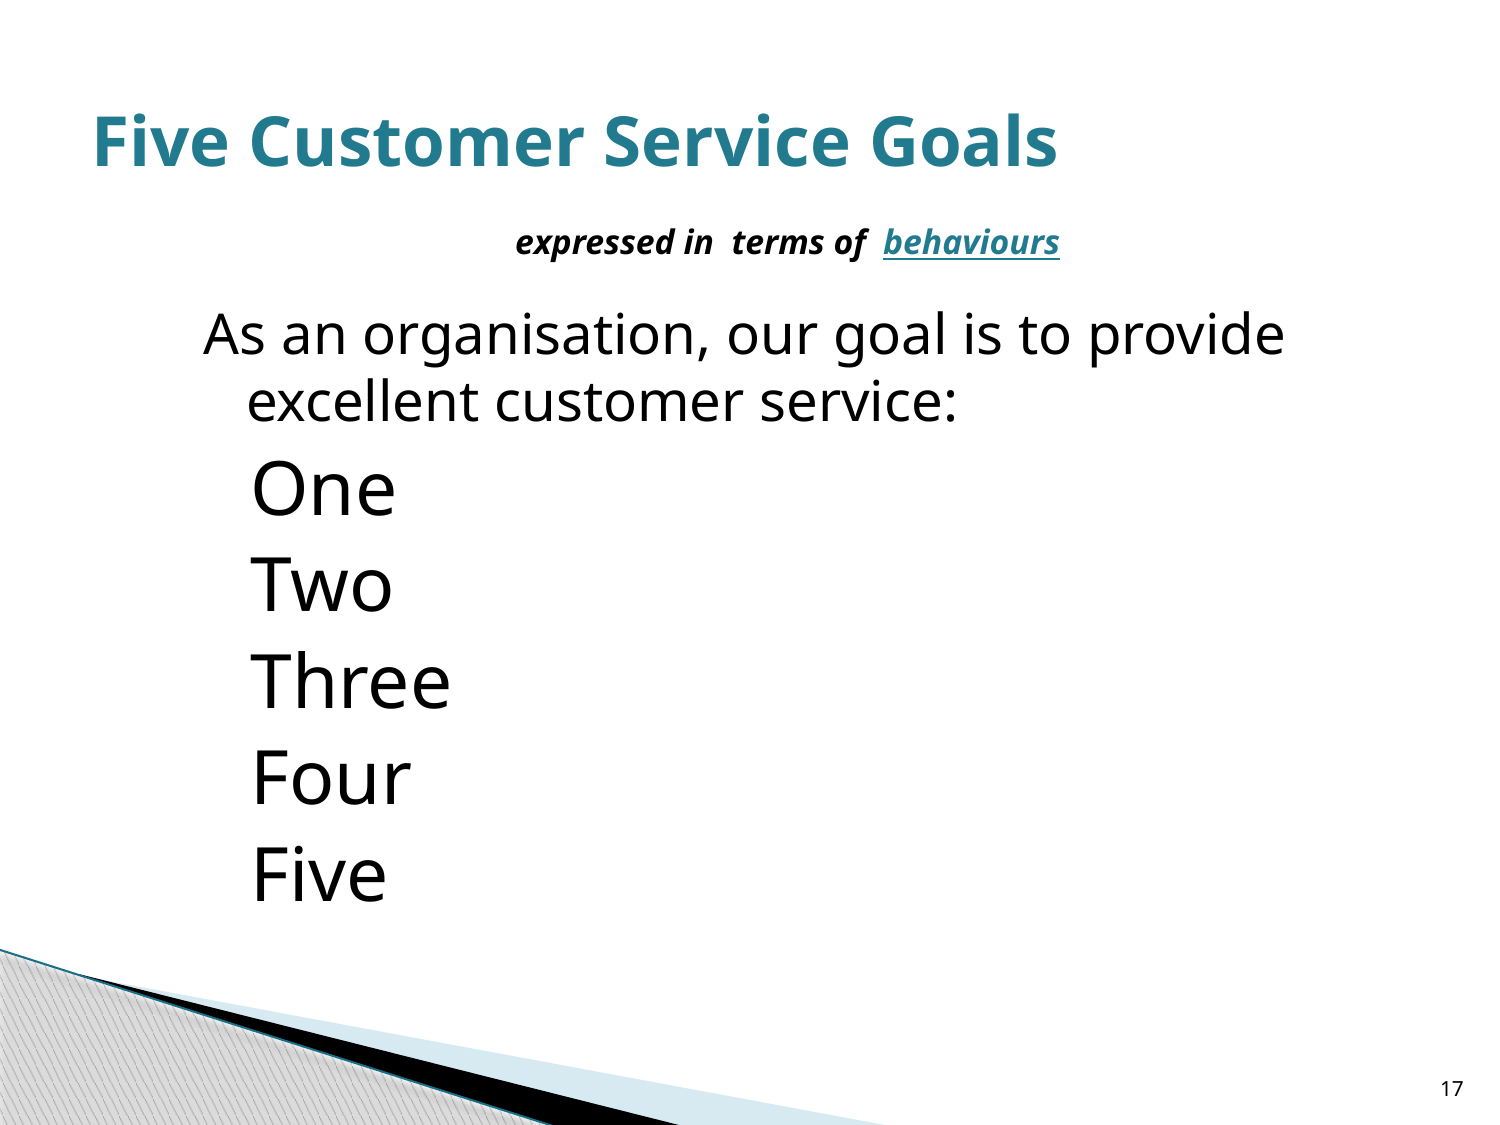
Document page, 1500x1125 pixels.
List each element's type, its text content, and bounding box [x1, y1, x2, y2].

slide_number 17 [1418, 1051, 1479, 1112]
title Five Customer Service Goals expressed in terms of behaviours [76, 90, 1427, 278]
list As an organisation, our goal is to provide excellent customer service: One Two Three Four Five [171, 290, 1425, 986]
